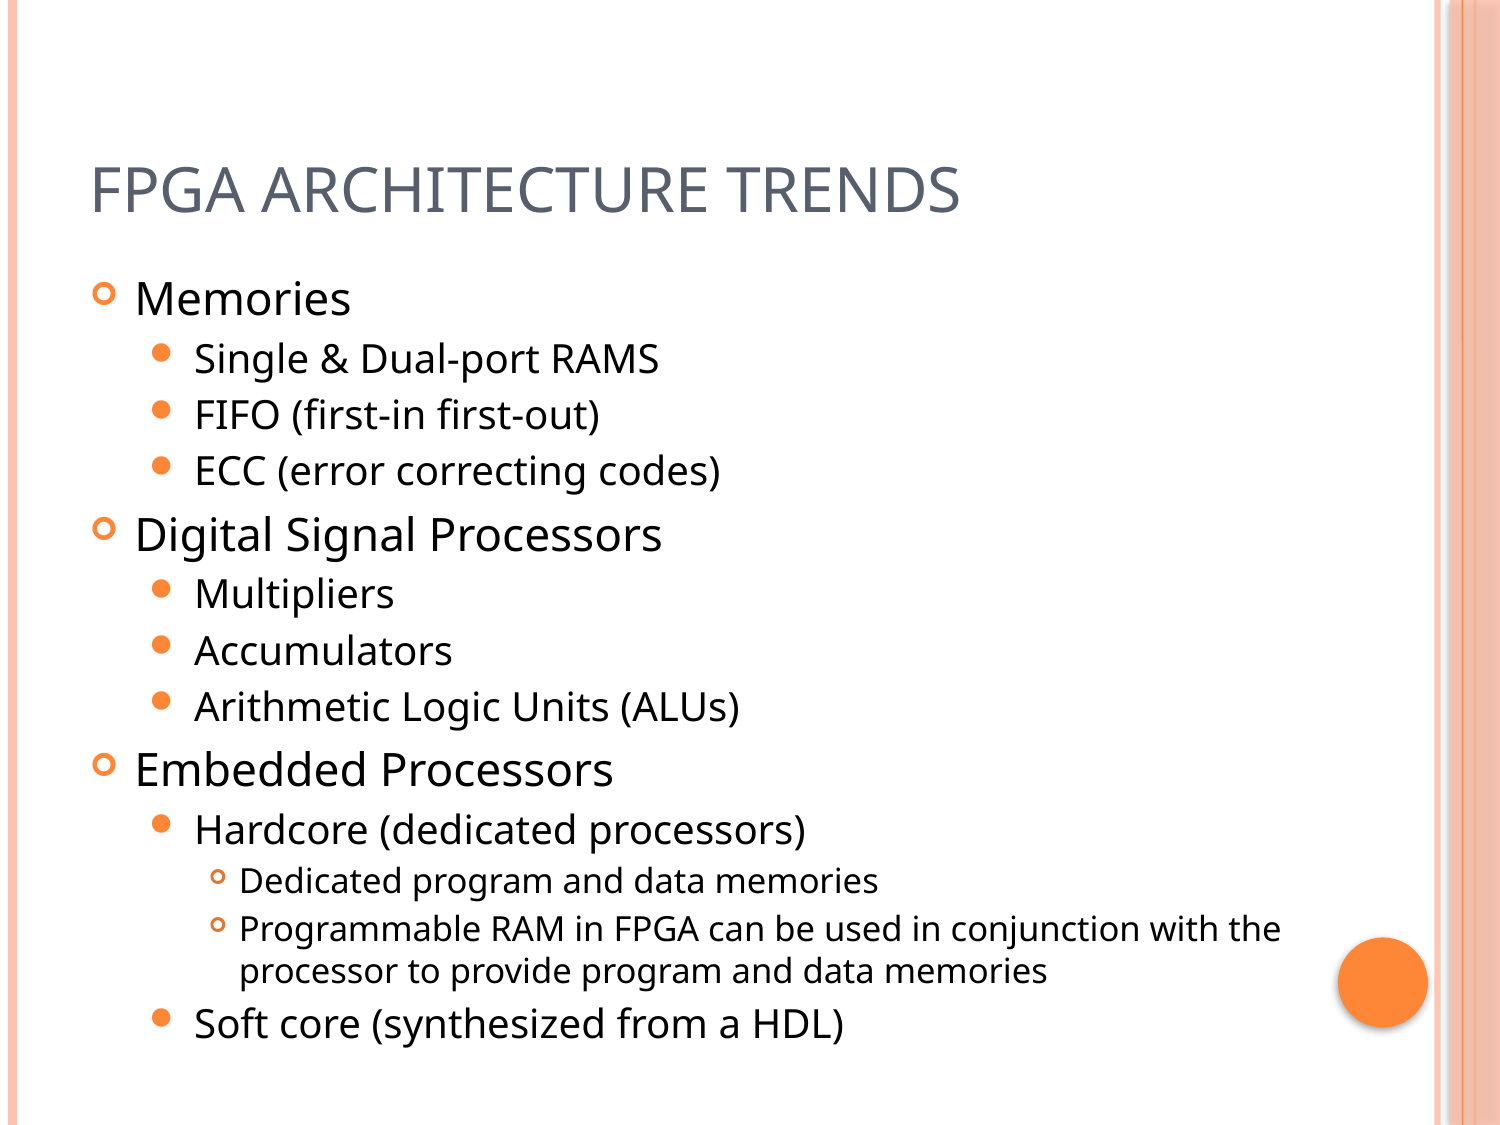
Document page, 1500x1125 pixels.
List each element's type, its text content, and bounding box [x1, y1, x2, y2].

list Memories Single & Dual-port RAMS FIFO (first-in first-out) ECC (error correcting codes) Digital Signal Processors Multipliers Accumulators Arithmetic Logic Units (ALUs) Embedded Processors Hardcore (dedicated processors) Dedicated program and data memories Programmable RAM in FPGA can be used in conjunction with the processor to provide program and data memories Soft core (synthesized from a HDL) [75, 262, 1300, 1062]
title FPGA Architecture Trends [75, 45, 1300, 233]
